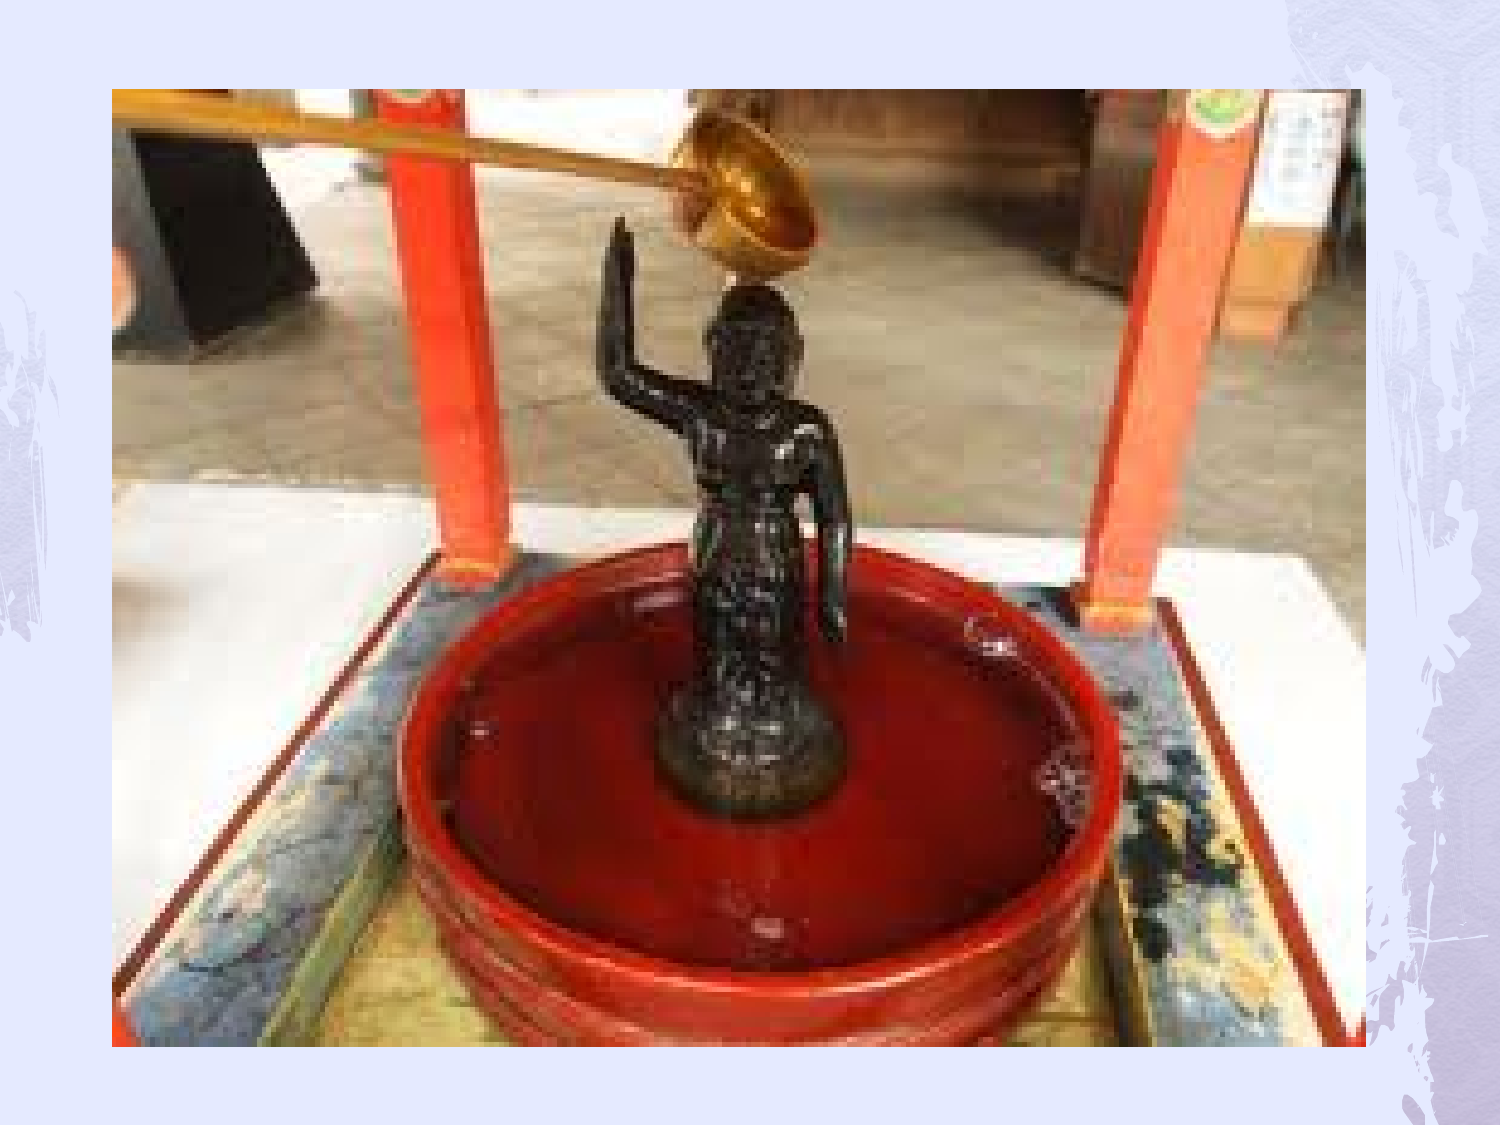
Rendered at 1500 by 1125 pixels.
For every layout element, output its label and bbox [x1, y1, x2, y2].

picture [111, 89, 1366, 1047]
